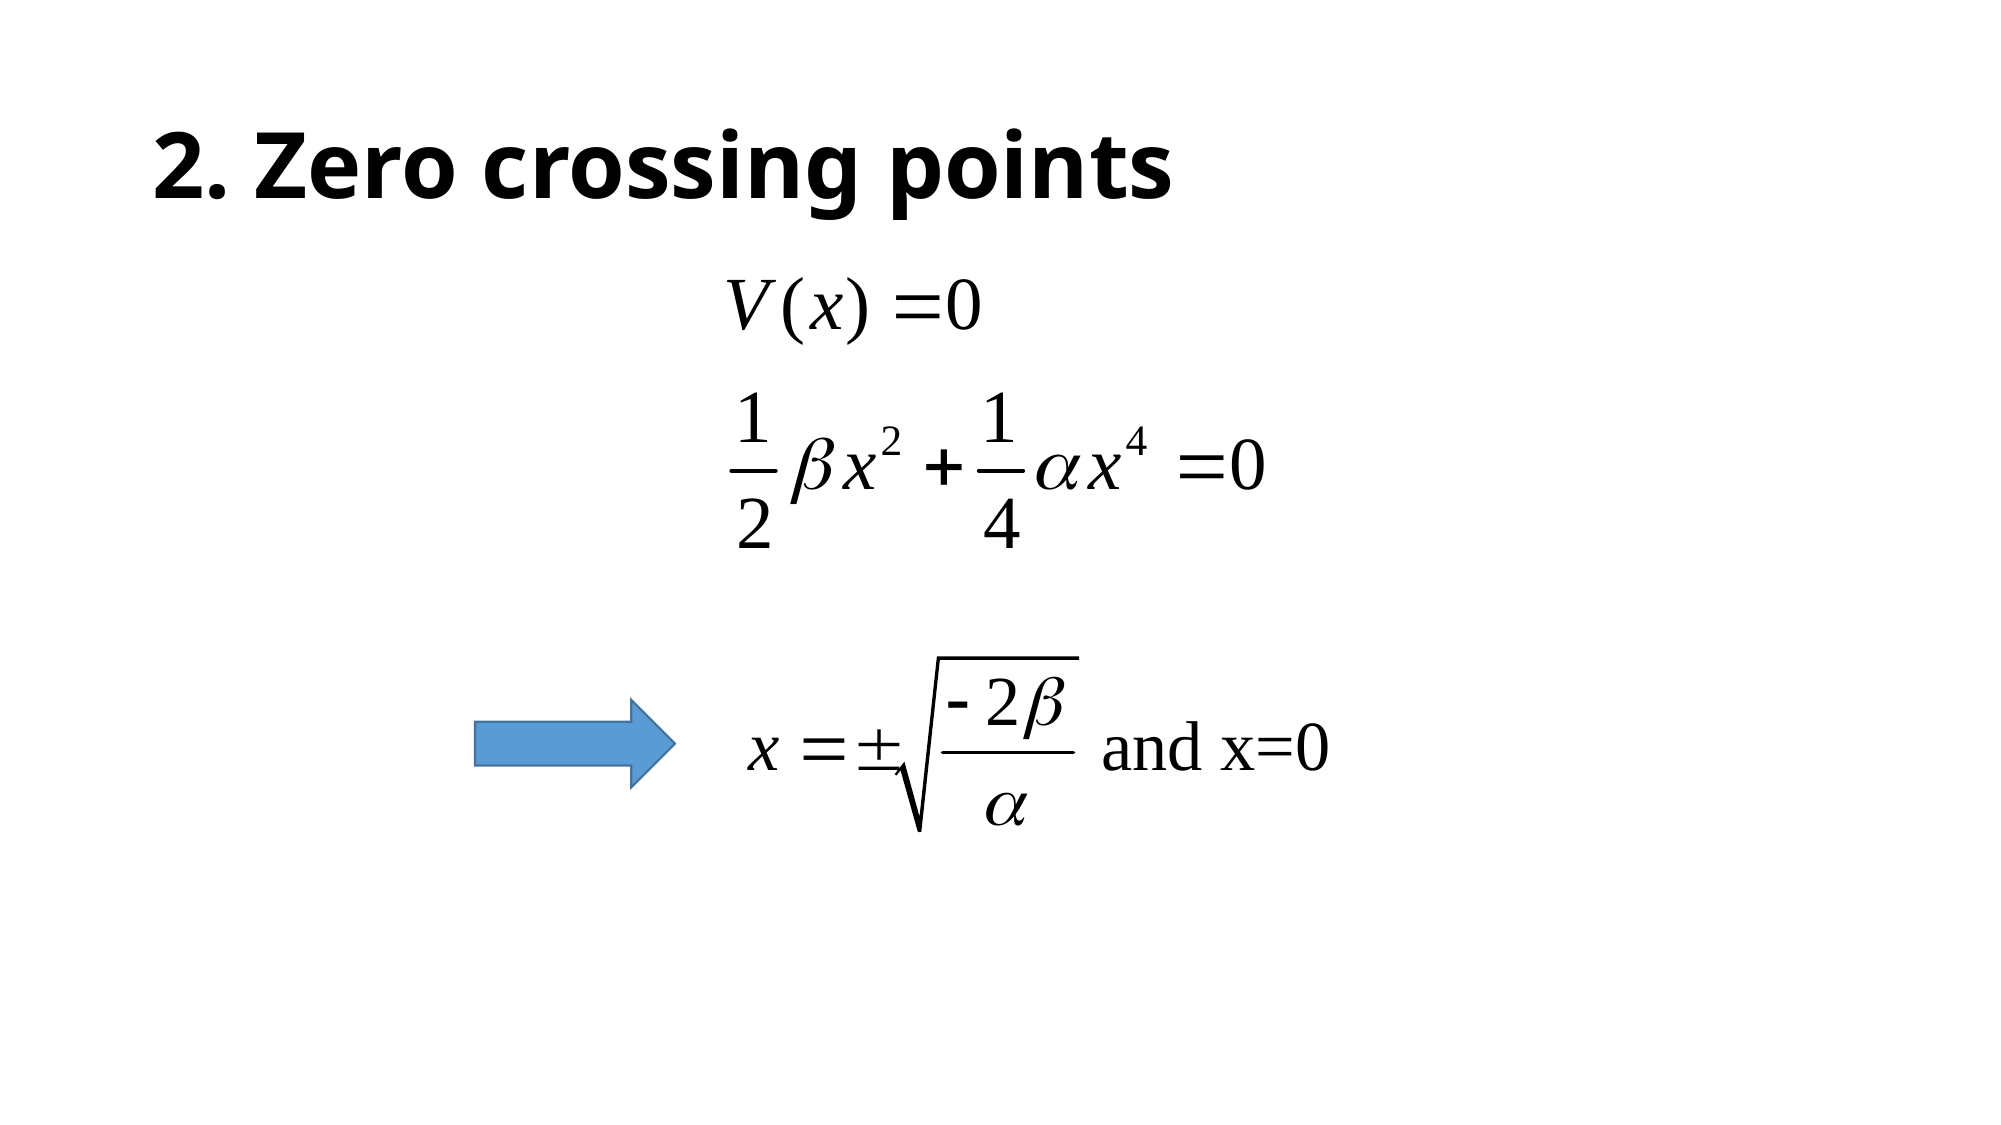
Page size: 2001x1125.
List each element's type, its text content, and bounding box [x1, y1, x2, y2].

text_box [473, 697, 677, 790]
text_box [718, 262, 1282, 563]
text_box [718, 640, 1342, 847]
title 2. Zero crossing points [137, 59, 1863, 278]
